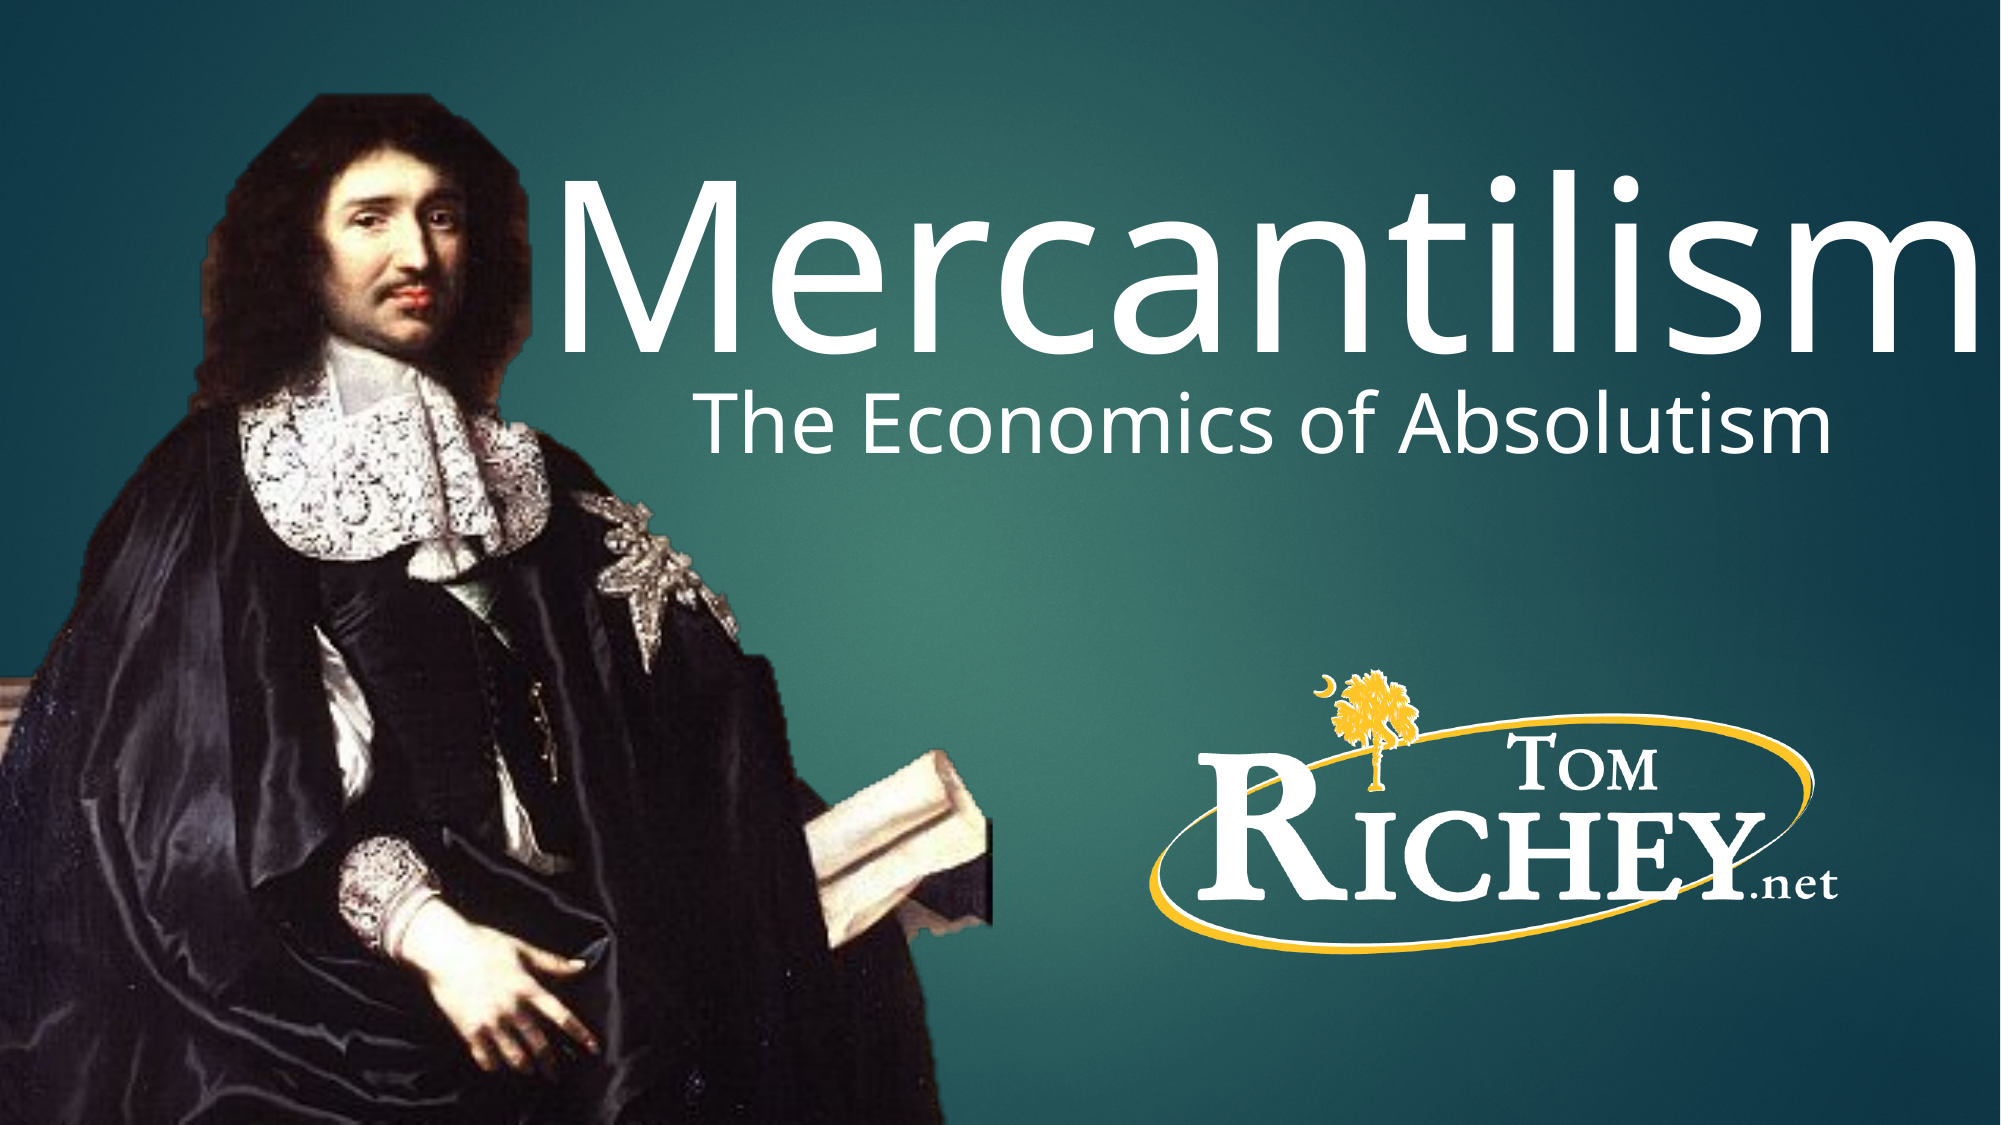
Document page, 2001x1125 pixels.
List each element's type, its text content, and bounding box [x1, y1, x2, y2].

text_box The Economics of Absolutism [997, 362, 1866, 478]
picture [0, 0, 993, 1125]
title Mercantilism [997, 50, 2000, 463]
picture [1115, 649, 1867, 994]
